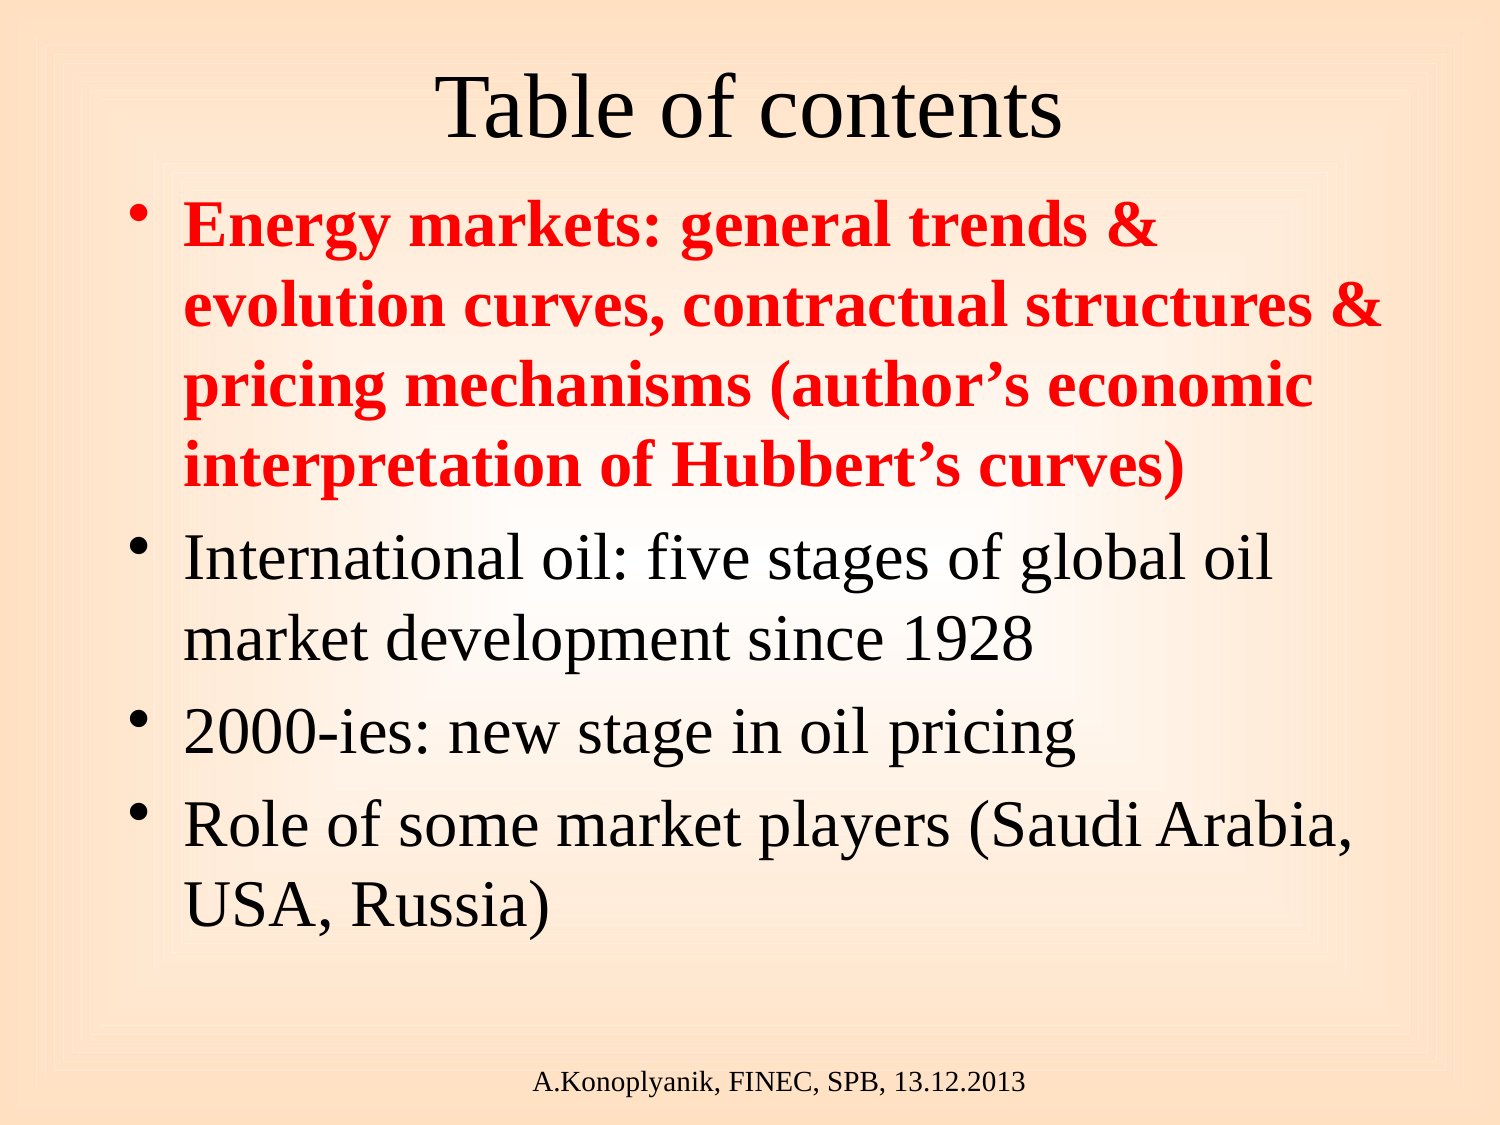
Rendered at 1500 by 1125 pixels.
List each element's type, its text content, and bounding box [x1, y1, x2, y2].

title Table of contents [112, 7, 1388, 172]
list Energy markets: general trends & evolution curves, contractual structures & pricing mechanisms (author’s economic interpretation of Hubbert’s curves) International oil: five stages of global oil market development since 1928 2000-ies: new stage in oil pricing Role of some market players (Saudi Arabia, USA, Russia) [112, 172, 1436, 1059]
footer A.Konoplyanik, FINEC, SPB, 13.12.2013 [300, 1054, 1259, 1125]
